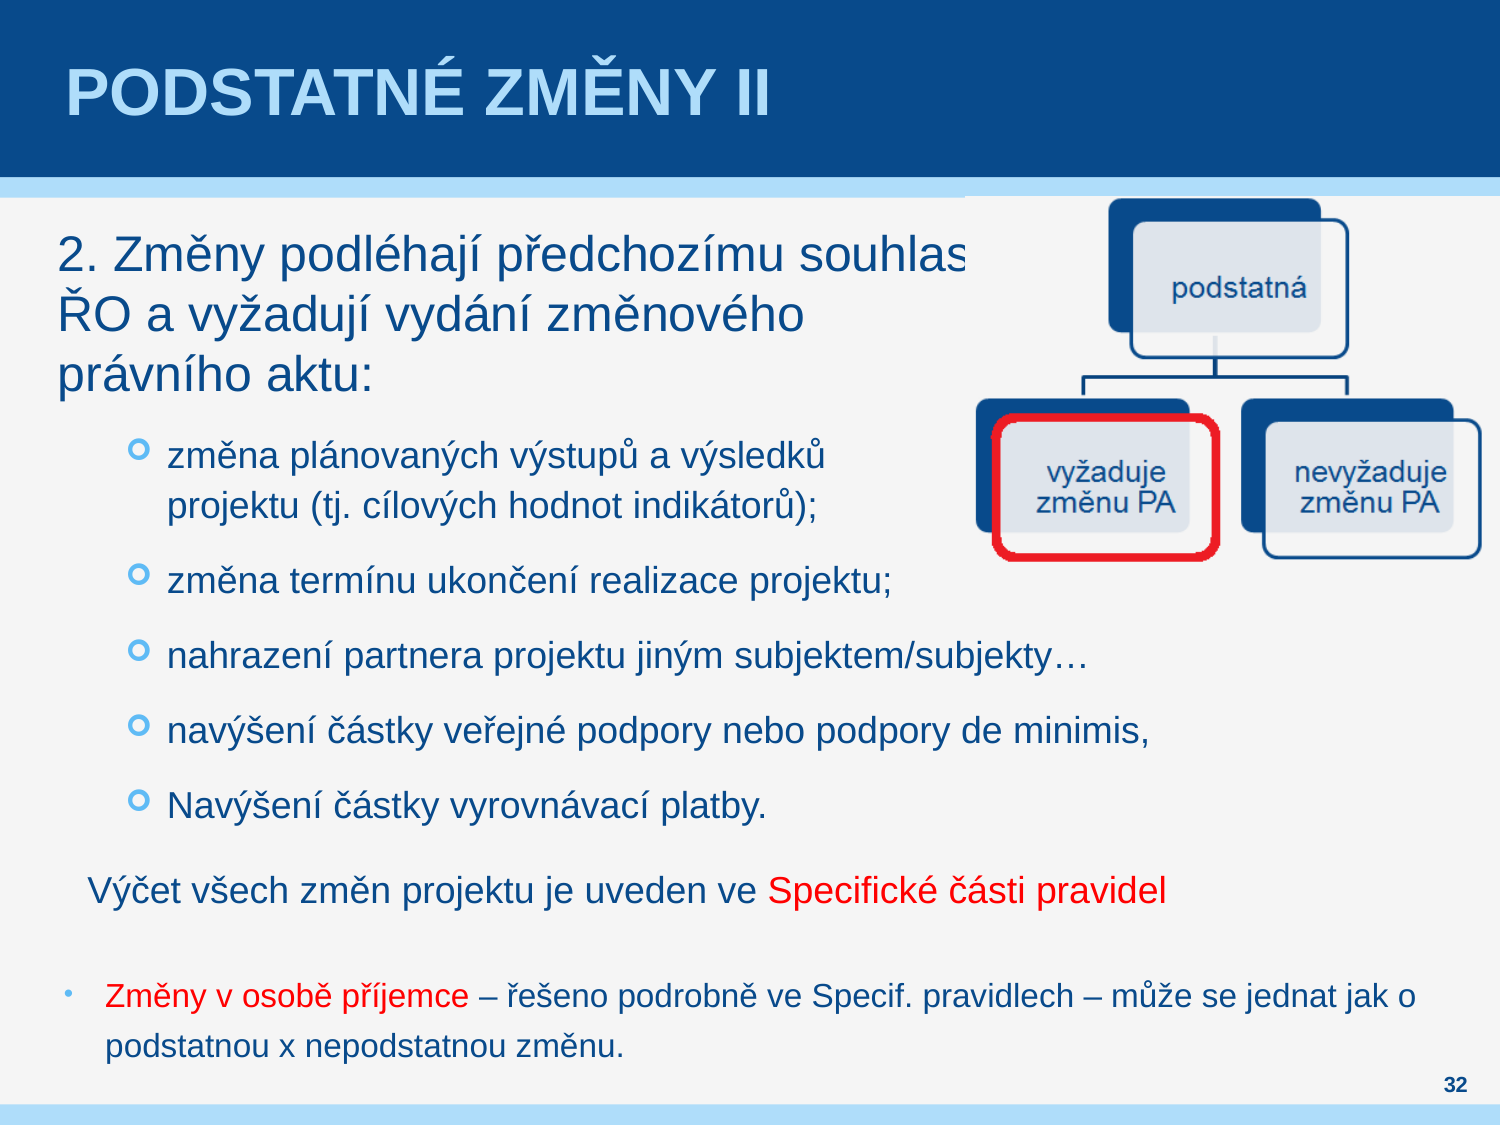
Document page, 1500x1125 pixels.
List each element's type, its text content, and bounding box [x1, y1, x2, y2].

text_box Změny v osobě příjemce – řešeno podrobně ve Specif. pravidlech – může se jednat jak o podstatnou x nepodstatnou změnu. [0, 963, 1500, 1125]
picture [964, 196, 1500, 584]
list 2. Změny podléhají předchozímu souhlasusu ŘO a vyžadují vydání změnového právního aktu: změna plánovaných výstupů a výsledků projektu (tj. cílových hodnot indikátorů); změna termínu ukončení realizace projektu; nahrazení partnera projektu jiným subjektem/subjekty… navýšení částky veřejné podpory nebo podpory de minimis, Navýšení částky vyrovnávací platby. Výčet všech změn projektu je uveden ve Specifické části pravidel [57, 221, 1381, 963]
title Podstatné změny II [59, 0, 1441, 178]
